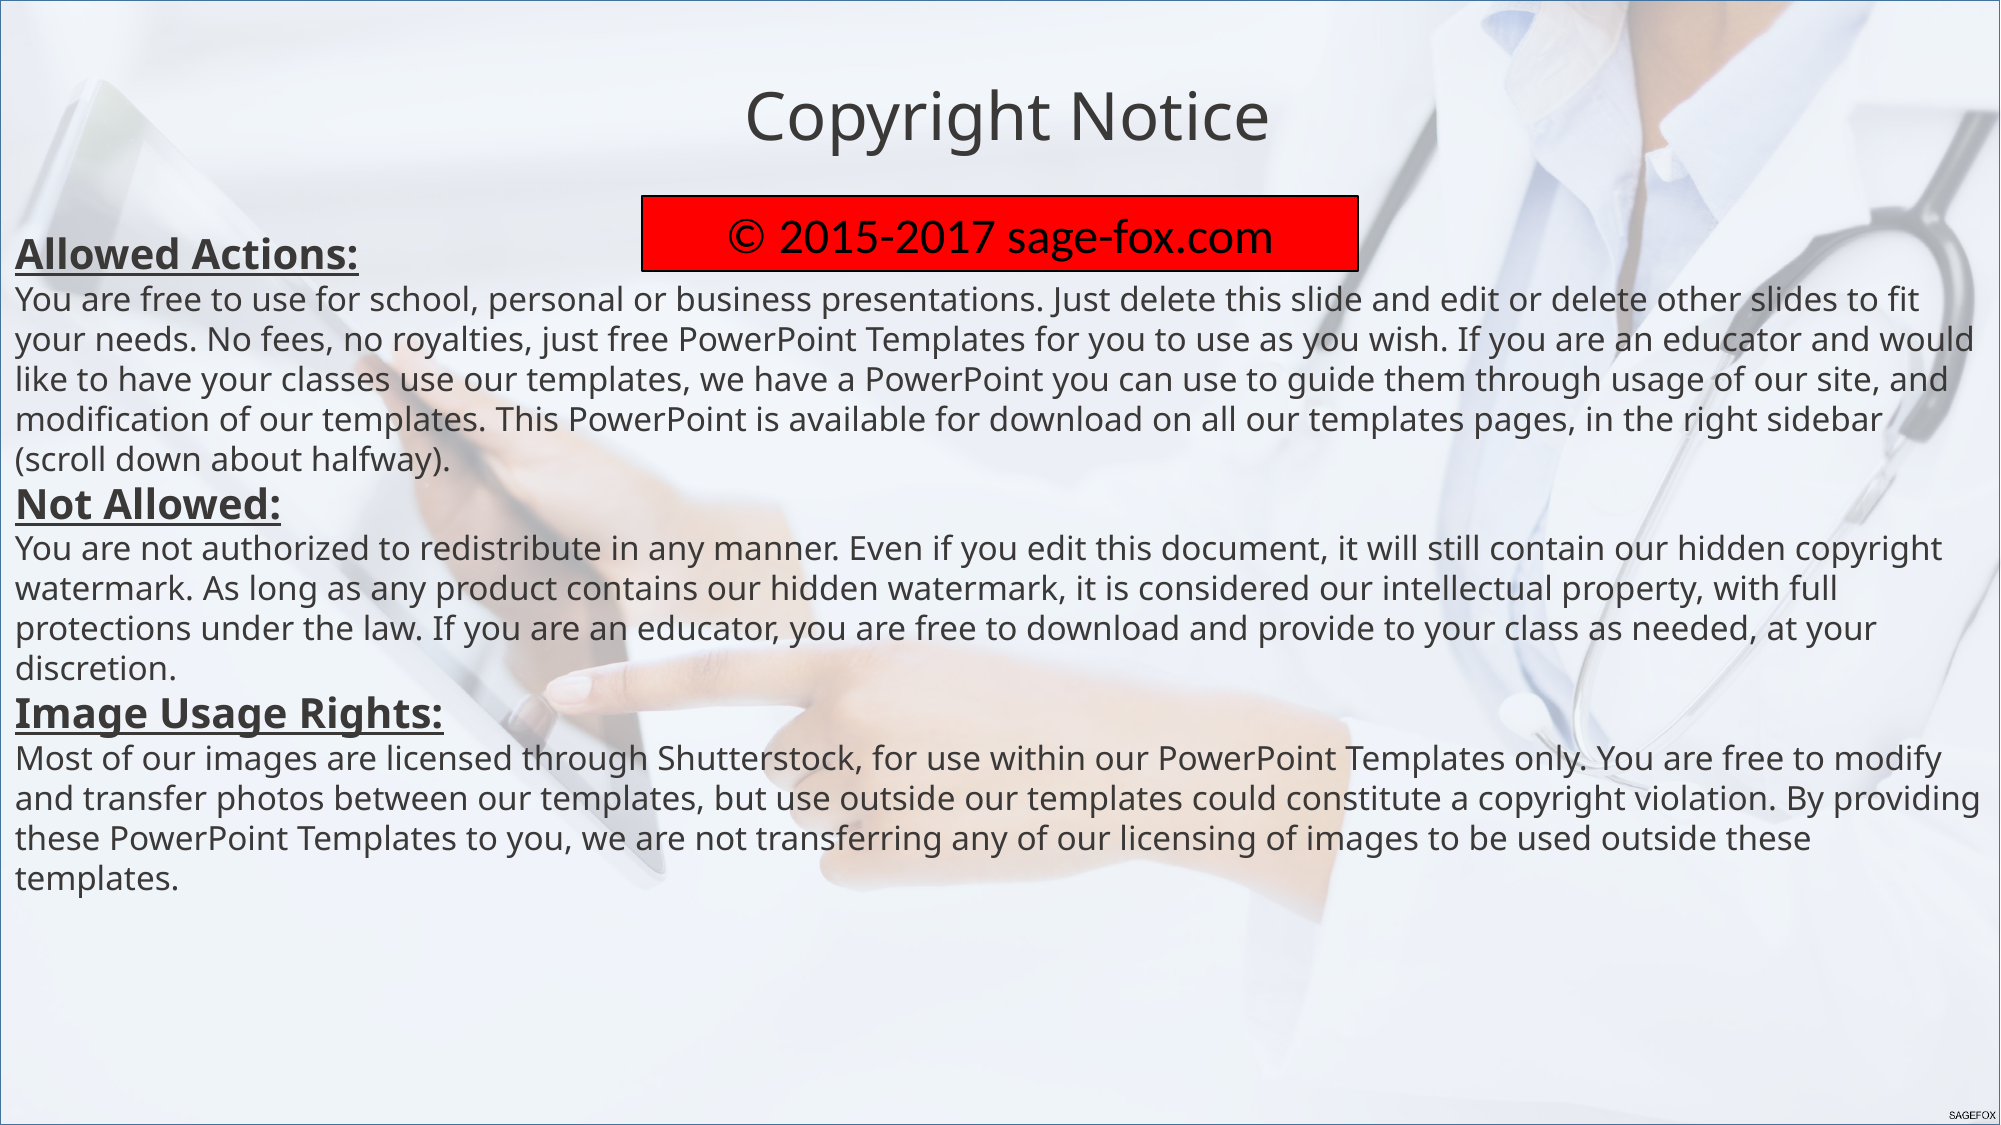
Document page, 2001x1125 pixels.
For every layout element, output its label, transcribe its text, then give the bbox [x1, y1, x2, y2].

text_box Allowed Actions: You are free to use for school, personal or business presentations. Just delete this slide and edit or delete other slides to fit your needs. No fees, no royalties, just free PowerPoint Templates for you to use as you wish. If you are an educator and would like to have your classes use our templates, we have a PowerPoint you can use to guide them through usage of our site, and modification of our templates. This PowerPoint is available for download on all our templates pages, in the right sidebar (scroll down about halfway). Not Allowed: You are not authorized to redistribute in any manner. Even if you edit this document, it will still contain our hidden copyright watermark. As long as any product contains our hidden watermark, it is considered our intellectual property, with full protections under the law. If you are an educator, you are free to download and provide to your class as needed, at your discretion. Image Usage Rights: Most of our images are licensed through Shutterstock, for use within our PowerPoint Templates only. You are free to modify and transfer photos between our templates, but use outside our templates could constitute a copyright violation. By providing these PowerPoint Templates to you, we are not transferring any of our licensing of images to be used outside these templates. [0, 0, 2000, 1125]
title Copyright Notice [493, 60, 1524, 178]
text_box © 2015-2017 sage-fox.com [641, 196, 1358, 272]
